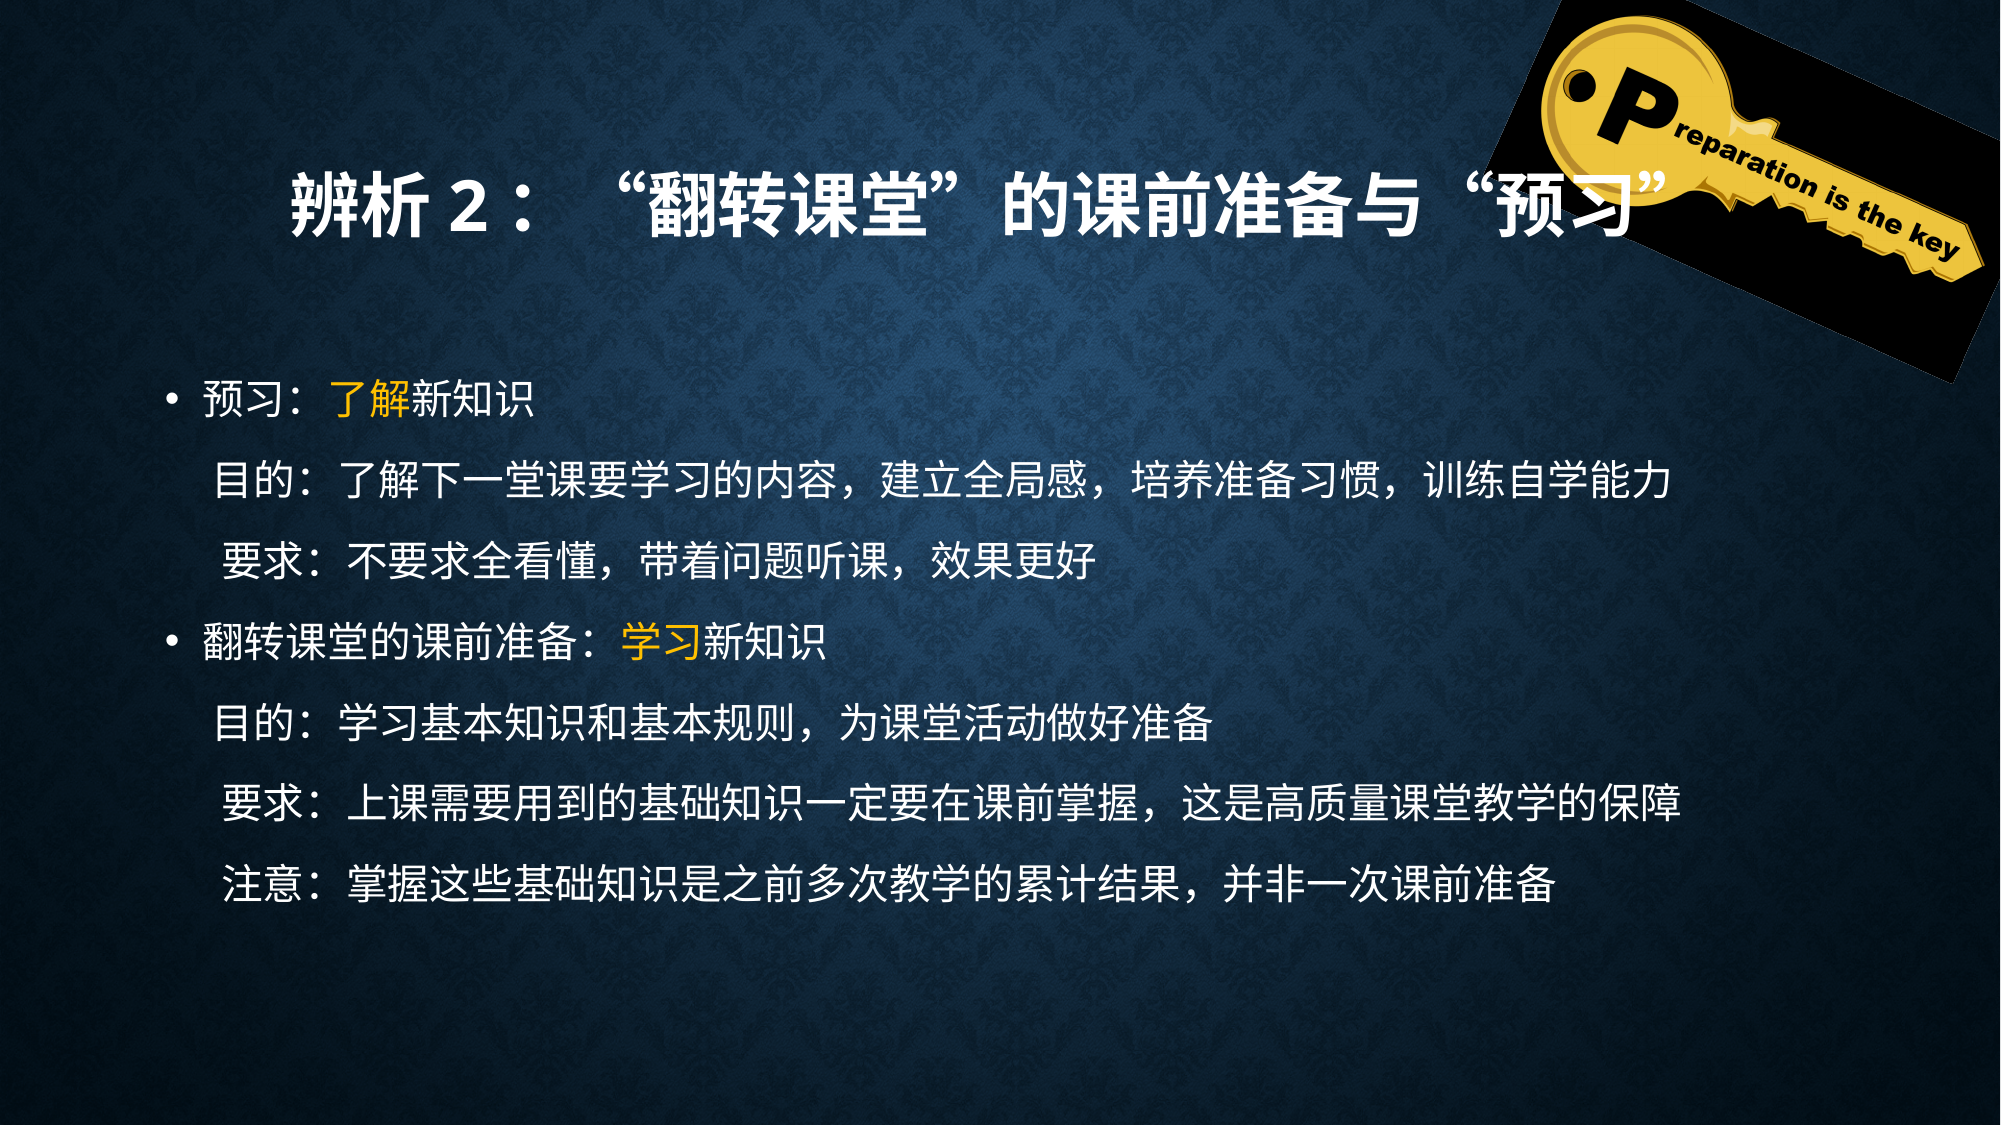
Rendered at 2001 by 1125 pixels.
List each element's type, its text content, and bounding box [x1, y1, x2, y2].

title 辨析2：“翻转课堂”的课前准备与“预习” [149, 99, 1849, 318]
picture [1509, 0, 2000, 383]
list 预习：了解新知识 目的：了解下一堂课要学习的内容，建立全局感，培养准备习惯，训练自学能力 要求：不要求全看懂，带着问题听课，效果更好 翻转课堂的课前准备：学习新知识 目的：学习基本知识和基本规则，为课堂活动做好准备 要求：上课需要用到的基础知识一定要在课前掌握，这是高质量课堂教学的保障 注意：掌握这些基础知识是之前多次教学的累计结果，并非一次课前准备 [149, 355, 1849, 962]
